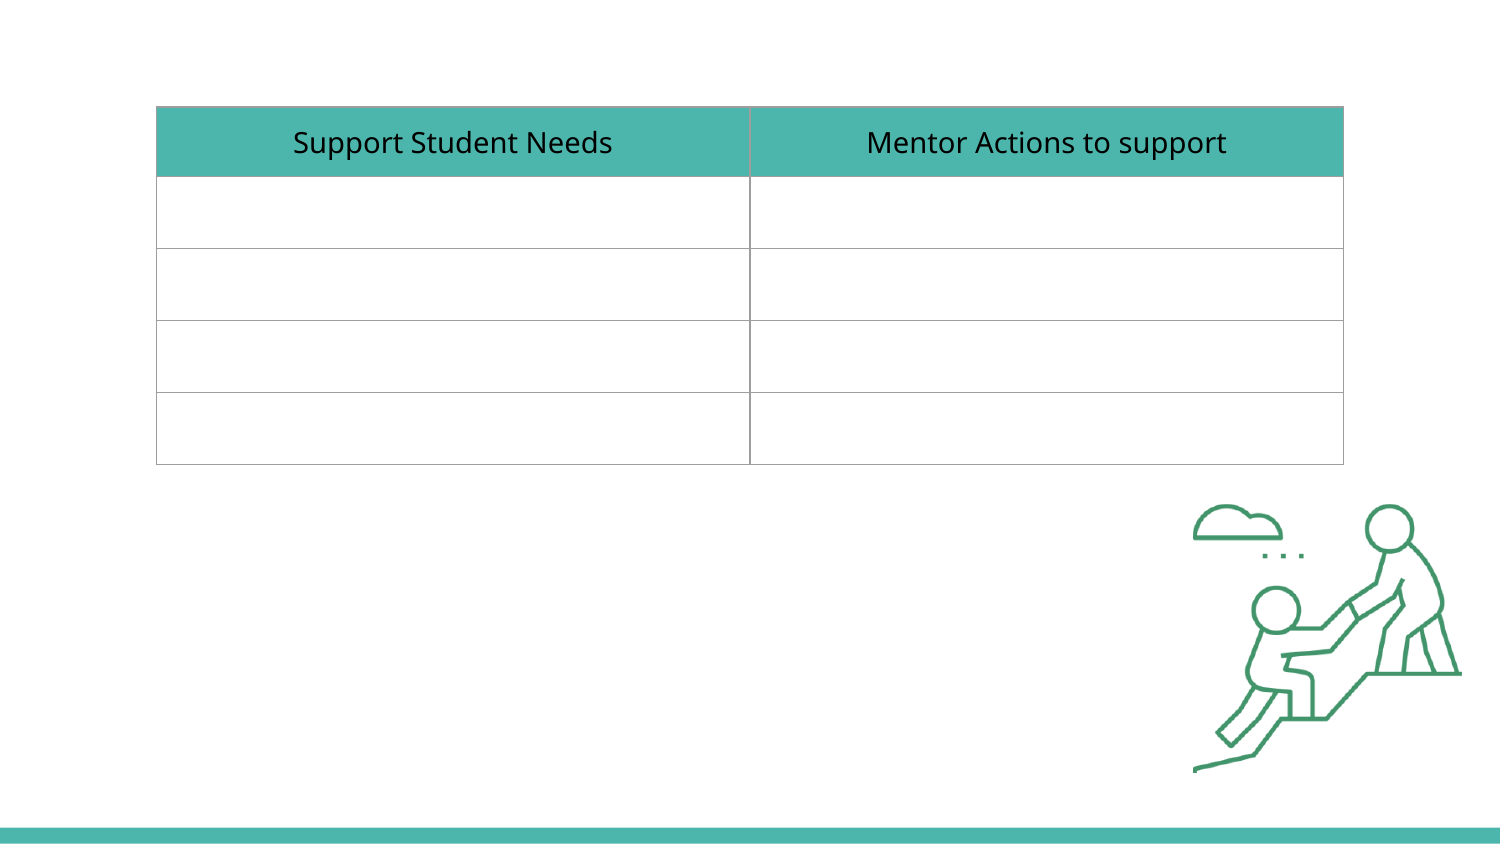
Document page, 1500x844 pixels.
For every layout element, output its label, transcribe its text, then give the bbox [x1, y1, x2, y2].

picture [1166, 456, 1483, 807]
table_cell [751, 177, 1343, 248]
table_cell [157, 393, 749, 464]
table_cell [157, 321, 749, 392]
table_cell [157, 249, 749, 320]
table_cell [751, 393, 1343, 464]
table_cell [751, 249, 1343, 320]
table_header Support Student Needs [157, 108, 749, 176]
table_cell [157, 177, 749, 248]
table_cell [751, 321, 1343, 392]
table_header Mentor Actions to support [751, 108, 1343, 176]
